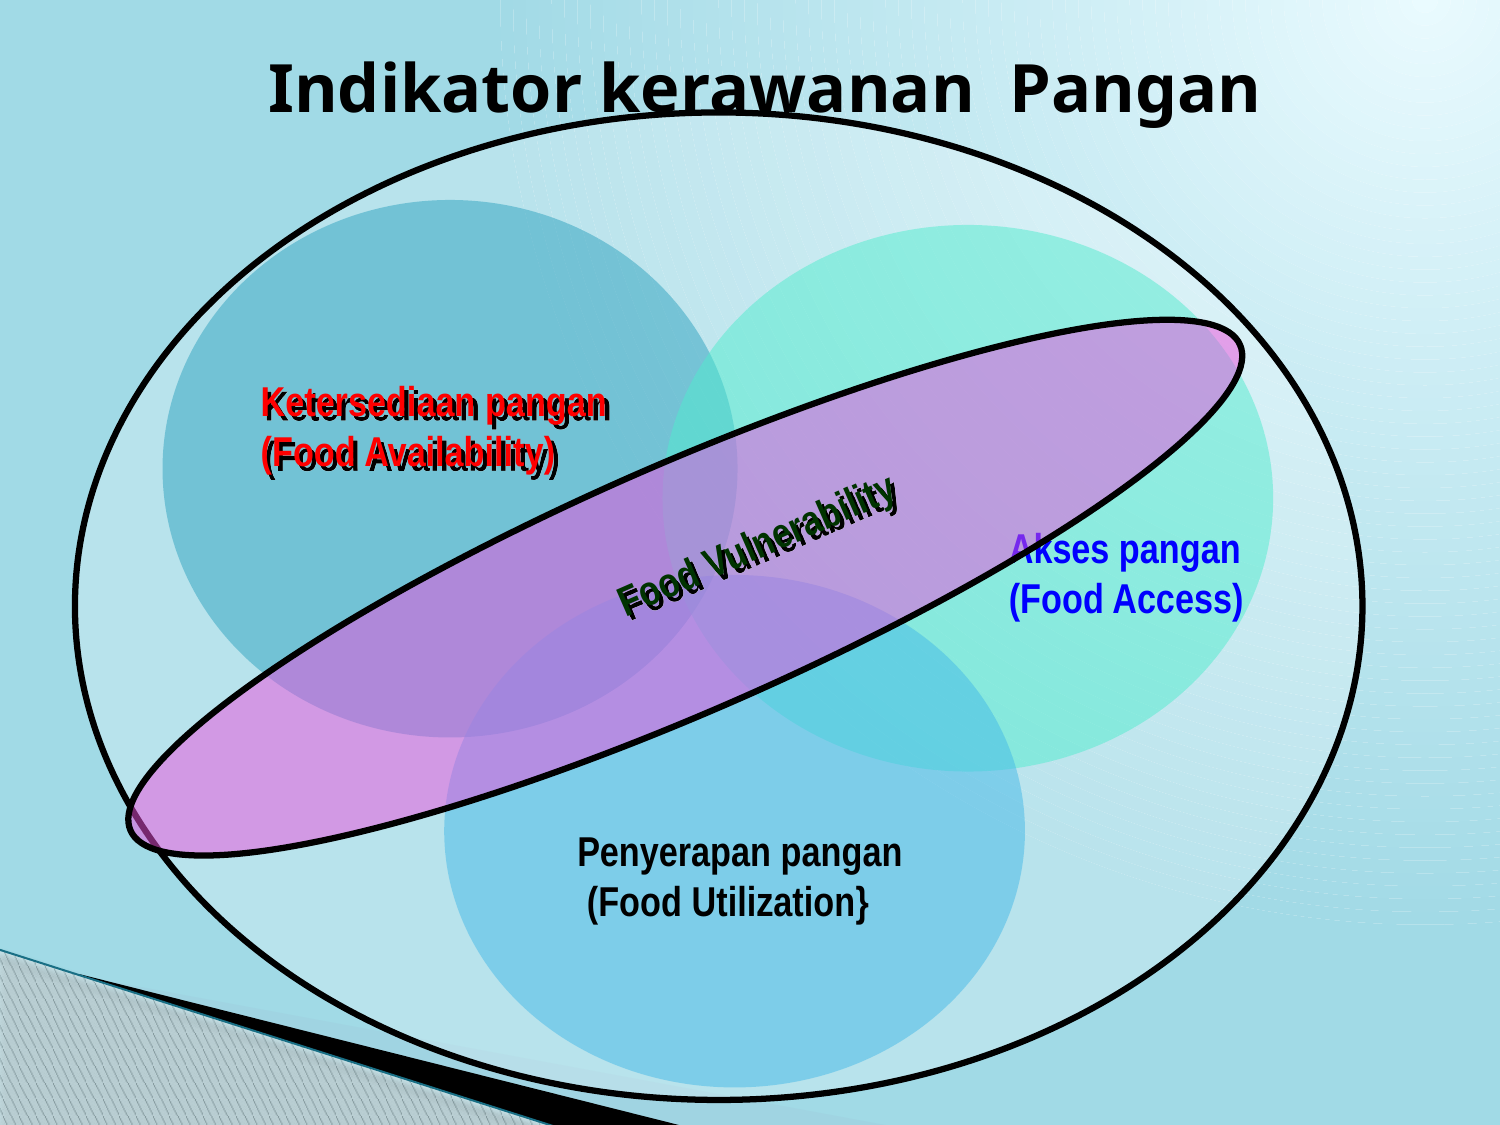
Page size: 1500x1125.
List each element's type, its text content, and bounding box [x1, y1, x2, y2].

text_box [662, 224, 1274, 772]
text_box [162, 199, 738, 738]
text_box [128, 749, 618, 856]
text_box [354, 112, 1127, 224]
text_box Indikator kerawanan Pangan [56, 38, 1474, 134]
text_box [159, 361, 1363, 1100]
text_box Penyerapan pangan (Food Utilization} [562, 817, 918, 983]
text_box [74, 366, 171, 807]
text_box [444, 749, 1025, 1088]
